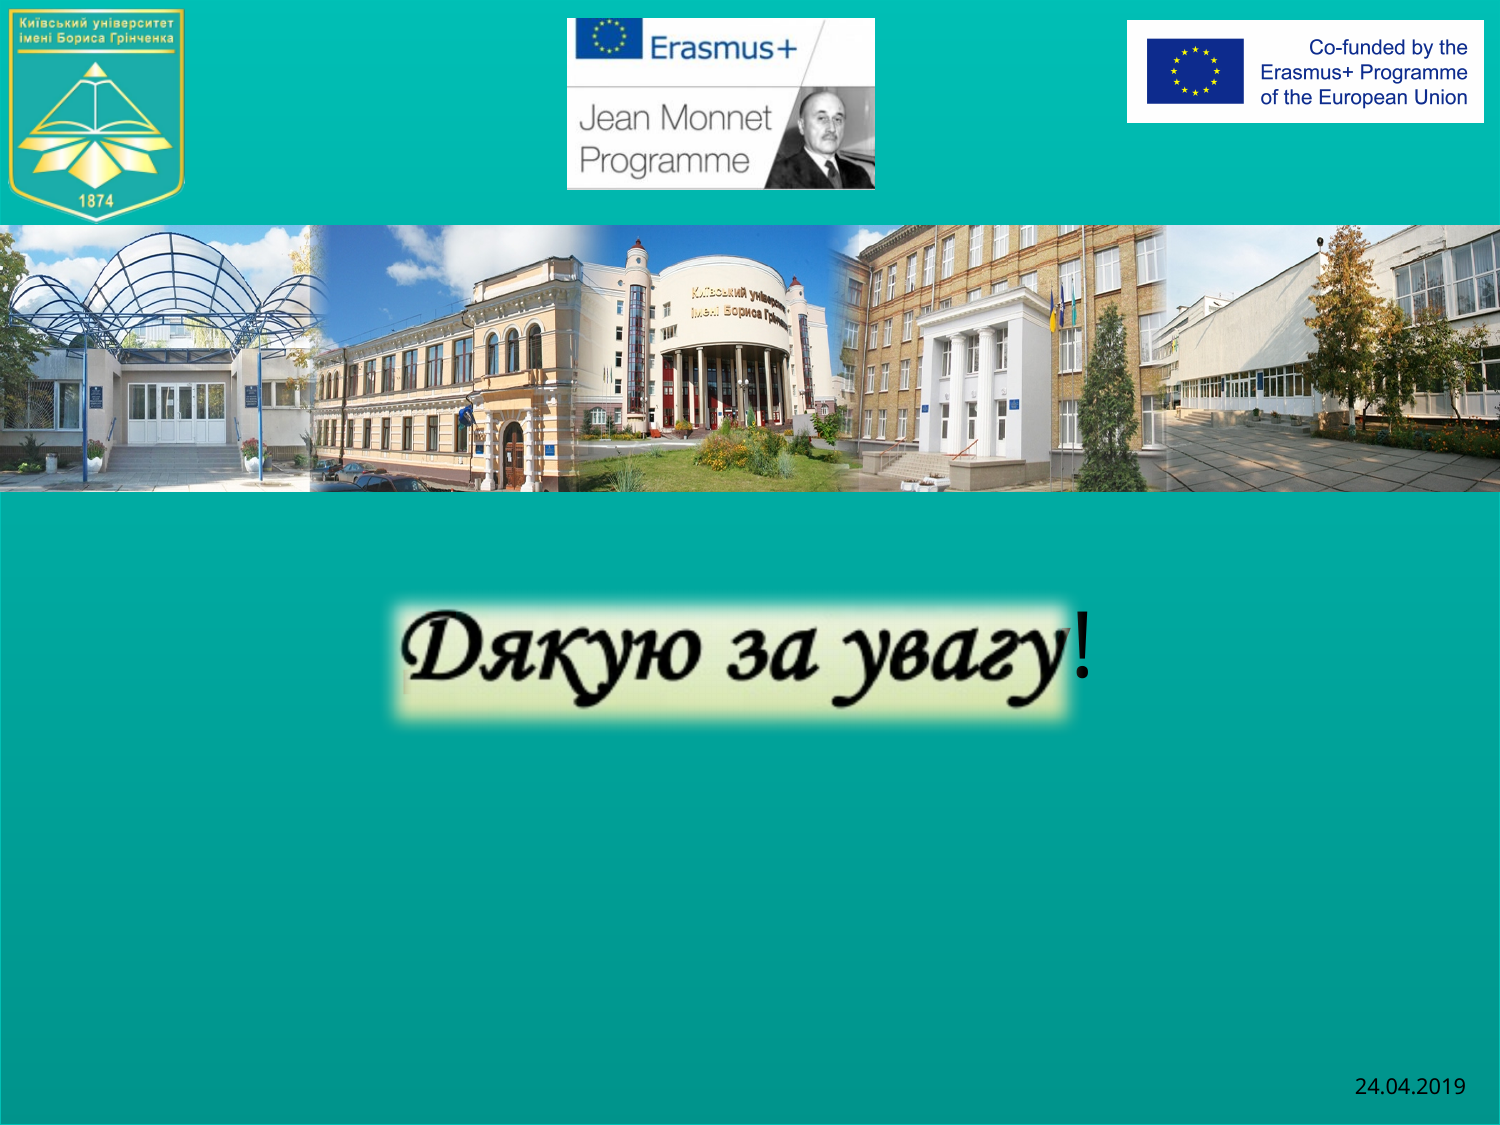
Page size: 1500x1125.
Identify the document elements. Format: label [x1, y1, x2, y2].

slide_number [1316, 1046, 1482, 1107]
picture [1126, 19, 1484, 123]
picture [0, 225, 1500, 492]
picture [567, 18, 875, 190]
picture [376, 587, 1084, 737]
picture [8, 8, 185, 224]
